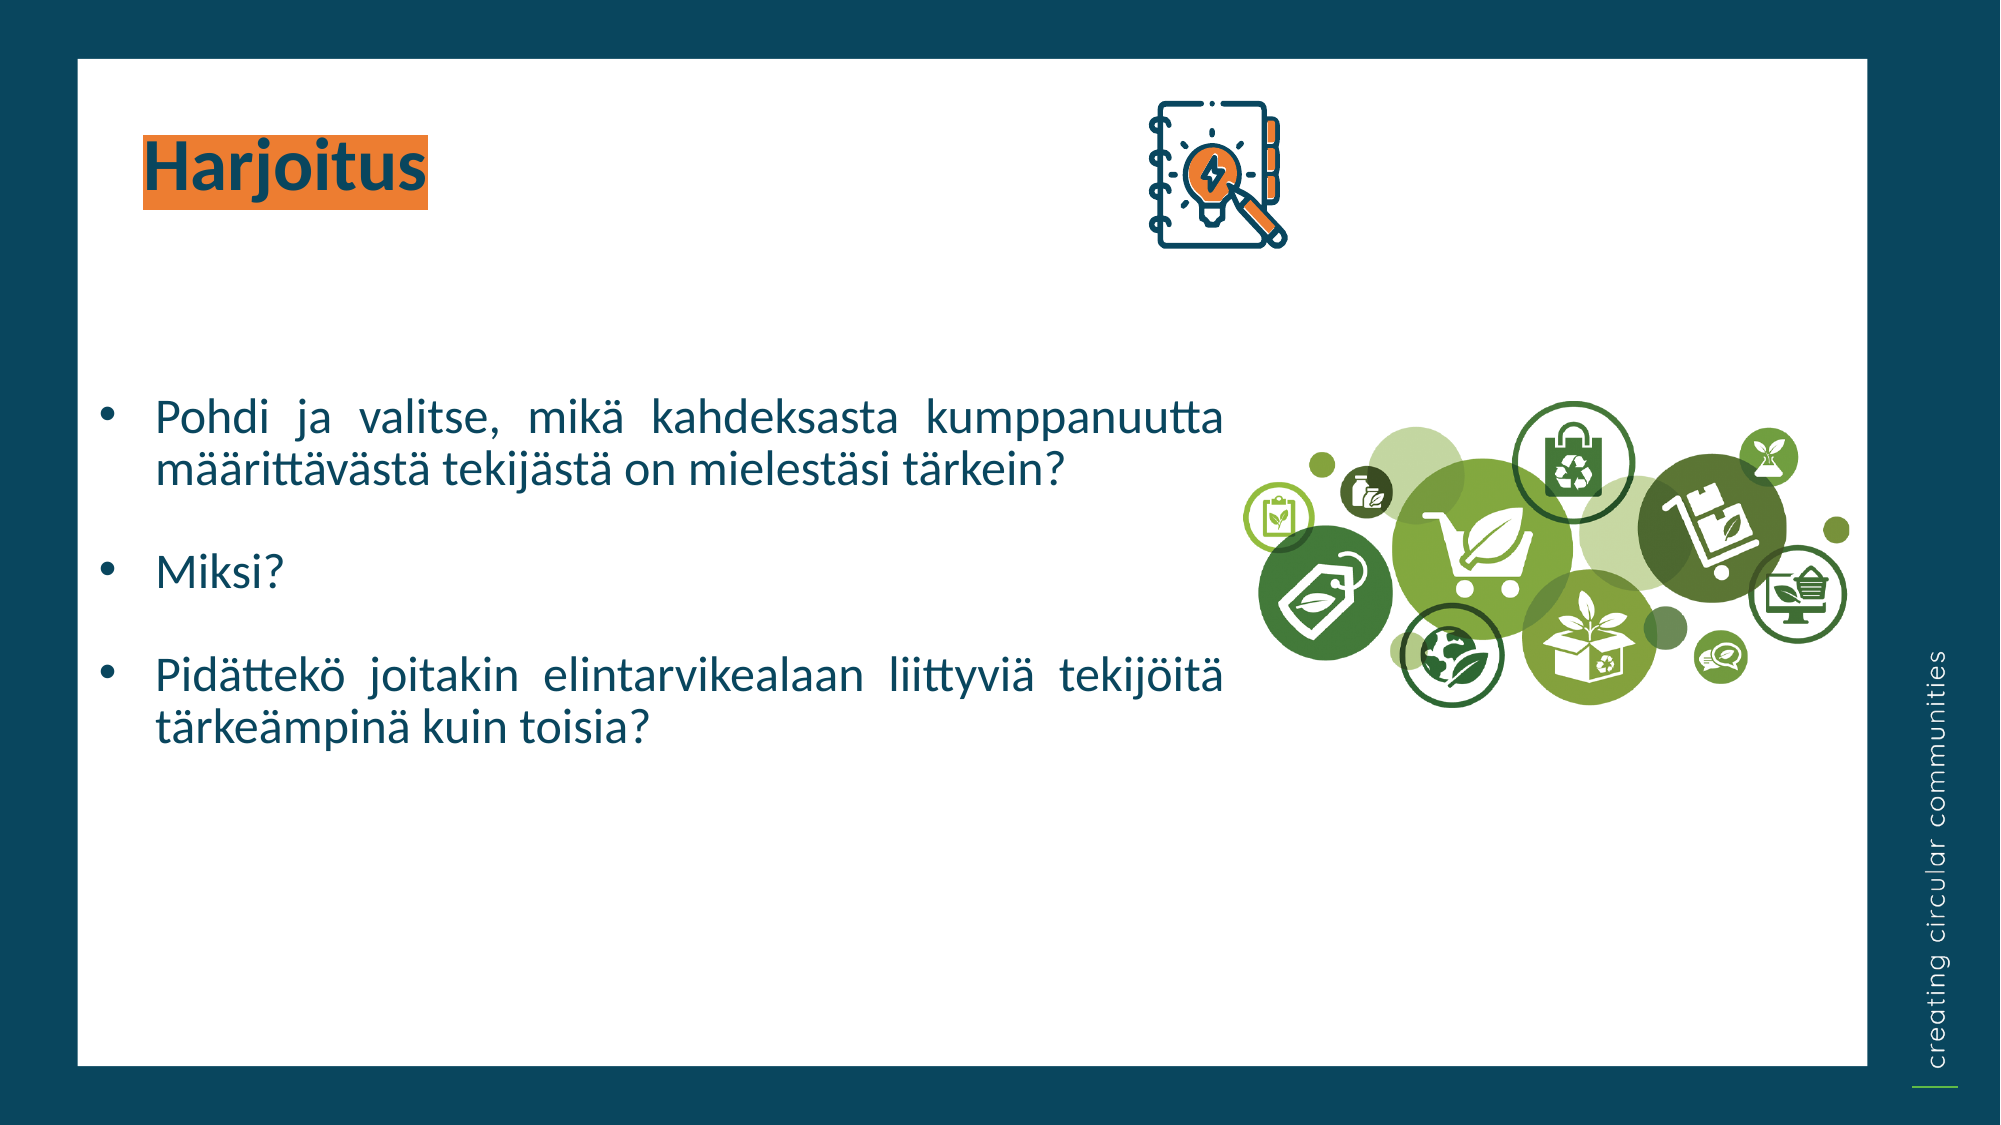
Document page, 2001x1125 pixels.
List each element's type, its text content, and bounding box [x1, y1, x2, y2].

text_box Harjoitus [128, 118, 780, 251]
list Pohdi ja valitse, mikä kahdeksasta kumppanuutta määrittävästä tekijästä on mielestäsi tärkein? Miksi? Pidättekö joitakin elintarvikealaan liittyviä tekijöitä tärkeämpinä kuin toisia? [83, 384, 1240, 1082]
picture [1240, 375, 1853, 733]
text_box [1148, 100, 1288, 249]
